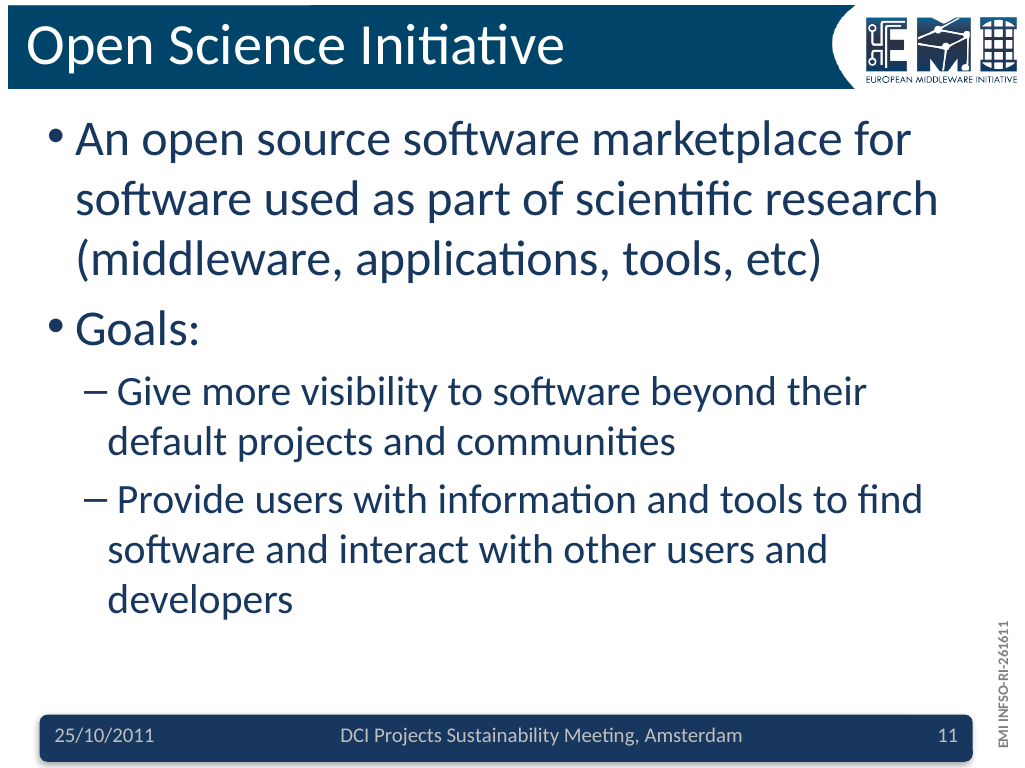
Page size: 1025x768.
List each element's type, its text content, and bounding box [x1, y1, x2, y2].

picture [866, 17, 1017, 83]
slide_number 11 [733, 714, 973, 753]
title Open Science Initiative [11, 5, 855, 77]
picture [846, 77, 855, 87]
list An open source software marketplace for software used as part of scientific research (middleware, applications, tools, etc) Goals: Give more visibility to software beyond their default projects and communities Provide users with information and tools to find software and interact with other users and developers [39, 101, 973, 699]
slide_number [39, 714, 279, 753]
footer DCI Projects Sustainability Meeting, Amsterdam [287, 714, 733, 753]
